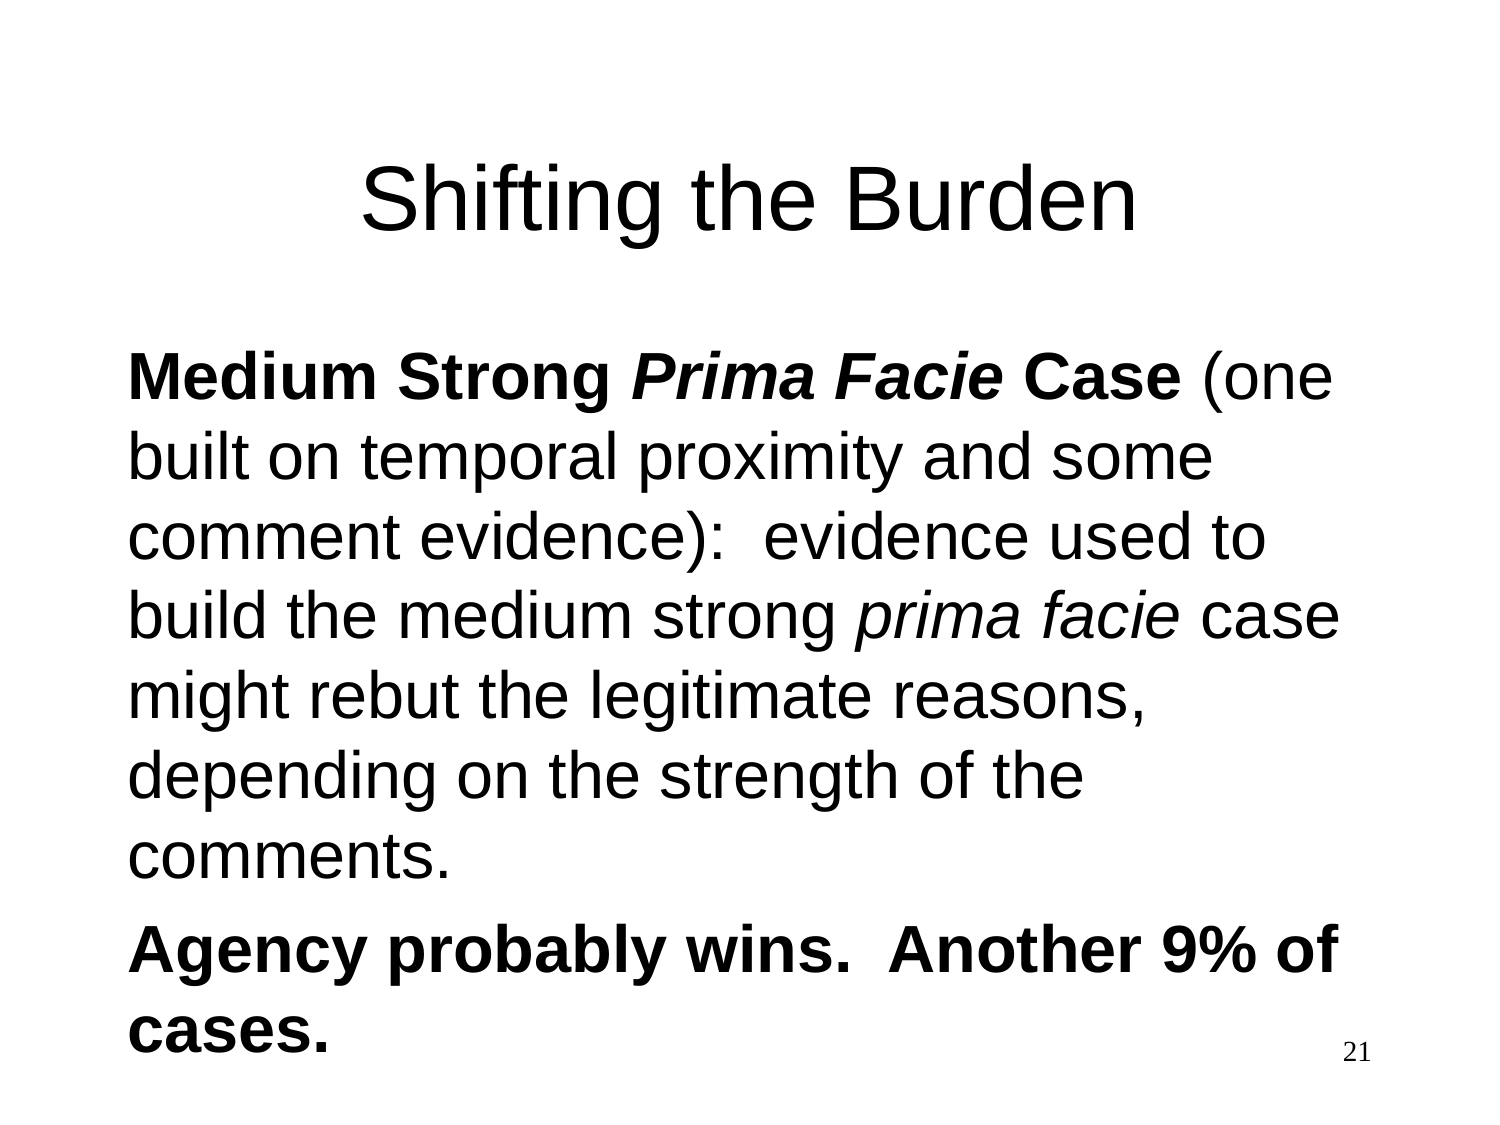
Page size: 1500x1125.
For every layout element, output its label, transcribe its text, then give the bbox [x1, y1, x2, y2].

title Shifting the Burden [112, 99, 1388, 288]
list Medium Strong Prima Facie Case (one built on temporal proximity and some comment evidence): evidence used to build the medium strong prima facie case might rebut the legitimate reasons, depending on the strength of the comments. Agency probably wins. Another 9% of cases. [112, 324, 1388, 1001]
slide_number 21 [1074, 1024, 1388, 1101]
